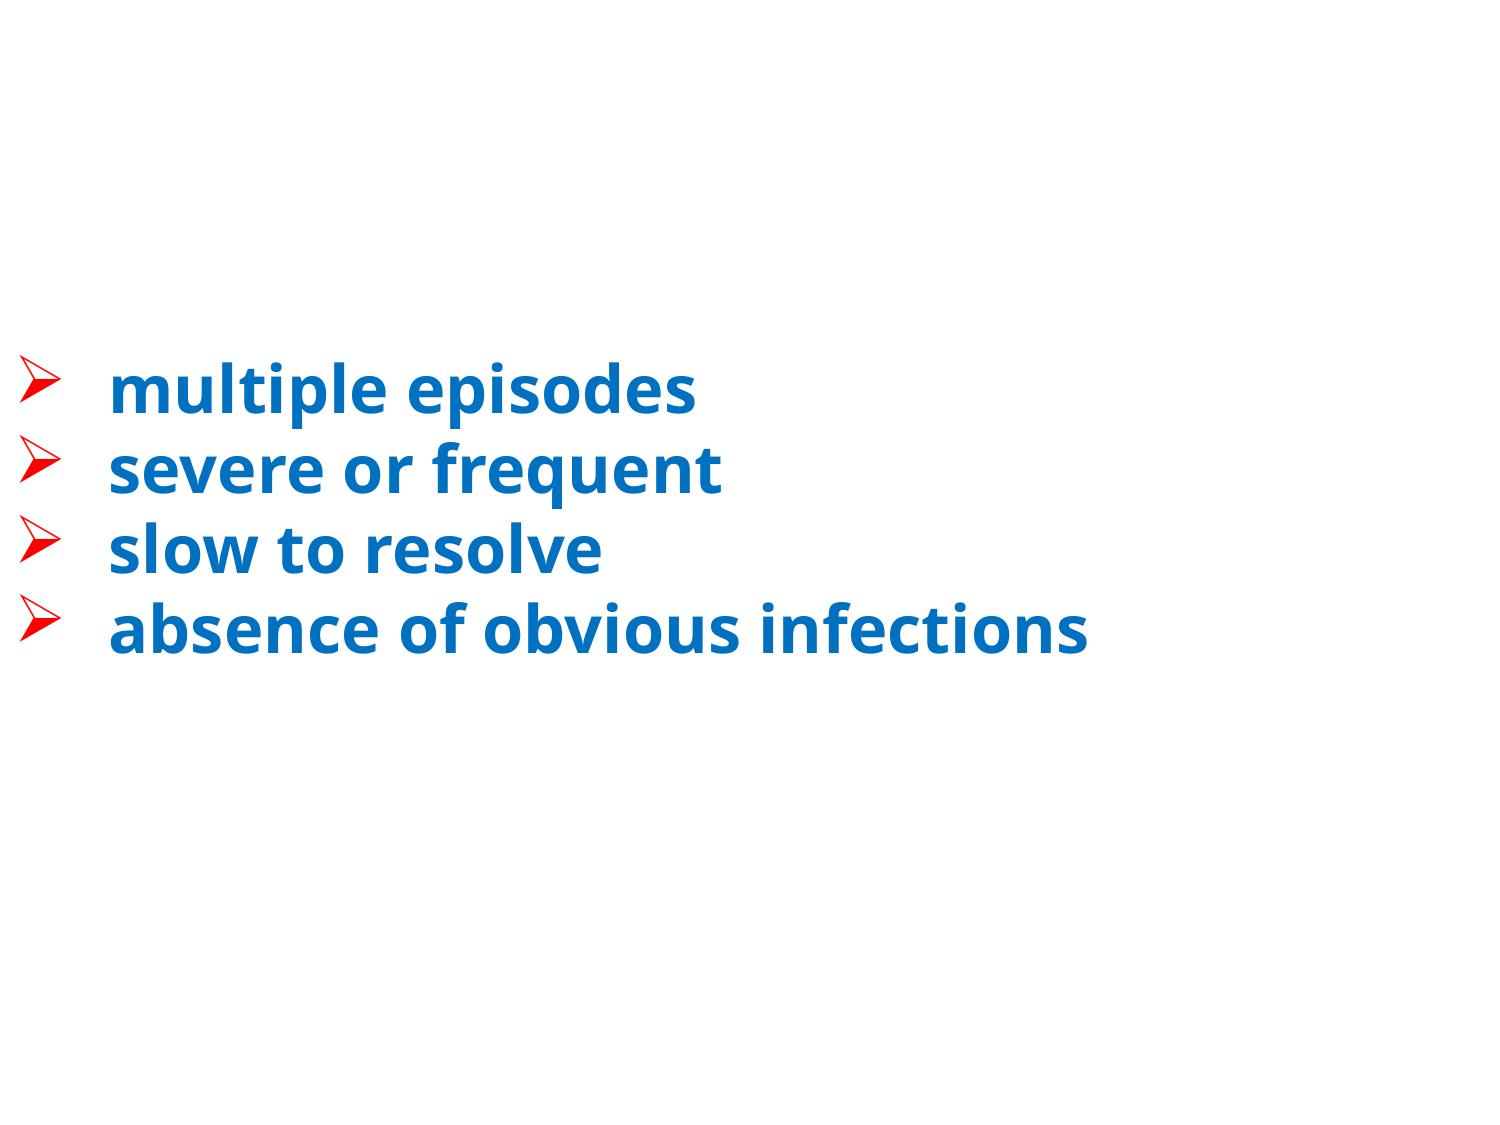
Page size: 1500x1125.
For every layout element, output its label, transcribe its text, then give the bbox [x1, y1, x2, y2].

text_box multiple episodes severe or frequent slow to resolve absence of obvious infections [0, 339, 1500, 675]
